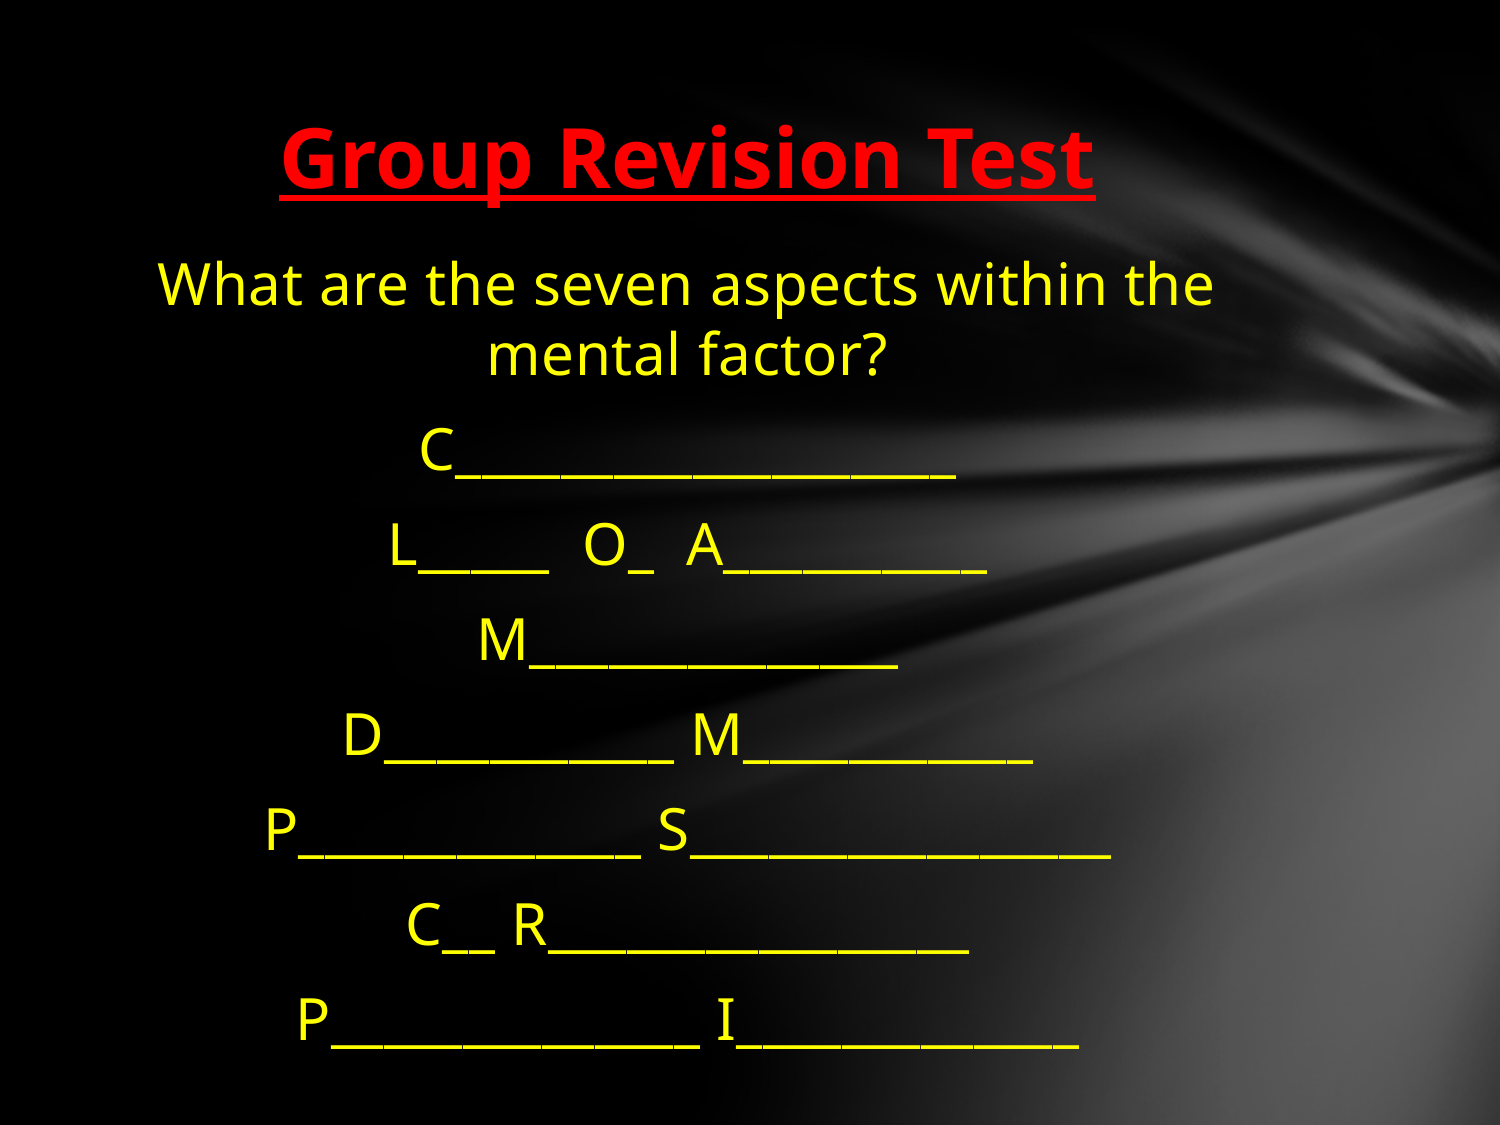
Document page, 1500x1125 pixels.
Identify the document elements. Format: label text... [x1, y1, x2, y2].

list What are the seven aspects within the mental factor? C___________________ L_____ O_ A__________ M______________ D___________ M___________ P_____________ S________________ C__ R________________ P______________ I_____________ [57, 239, 1318, 1015]
title Group Revision Test [57, 37, 1318, 213]
